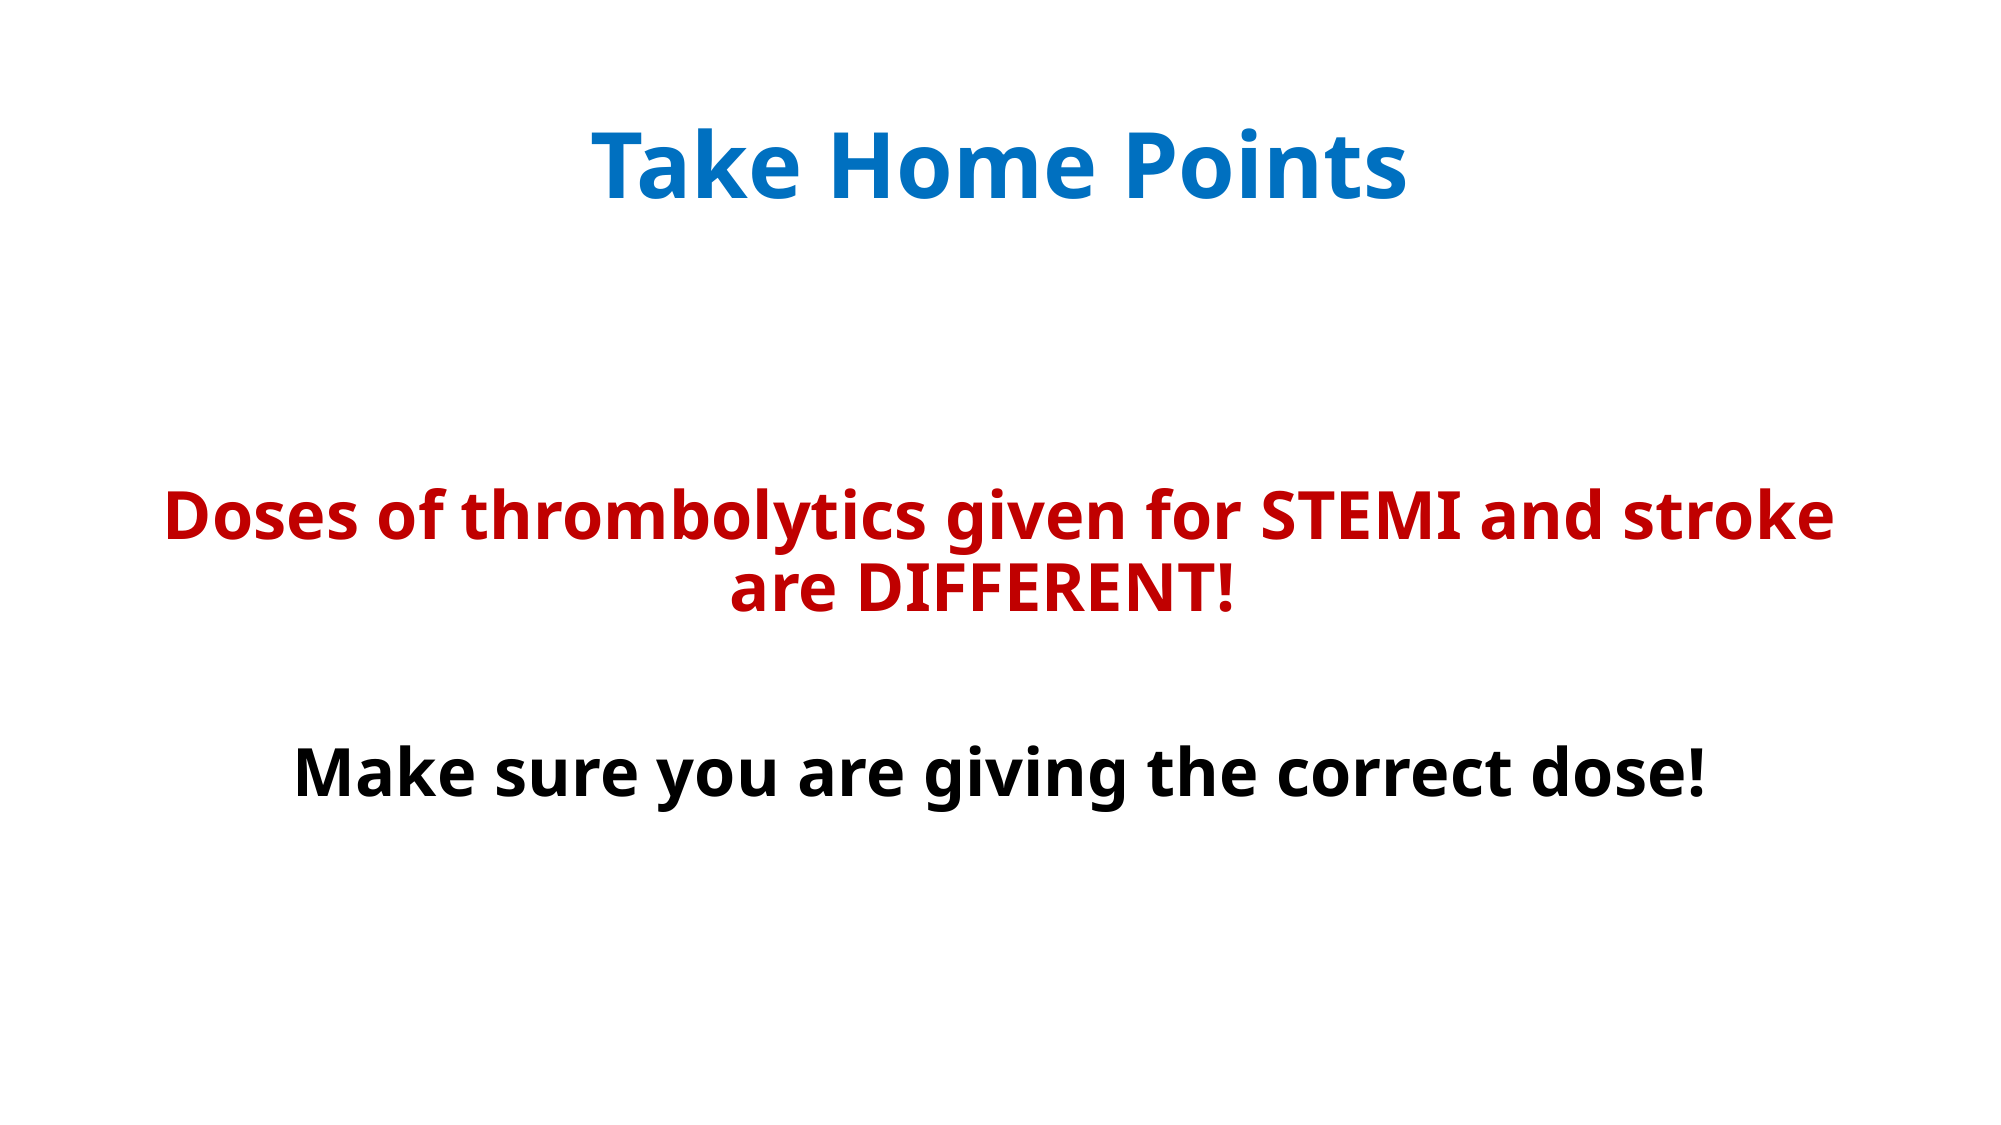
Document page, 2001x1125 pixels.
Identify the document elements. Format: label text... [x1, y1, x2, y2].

title Take Home Points [137, 59, 1863, 278]
list Doses of thrombolytics given for STEMI and stroke are DIFFERENT! Make sure you are giving the correct dose! [137, 299, 1863, 1014]
